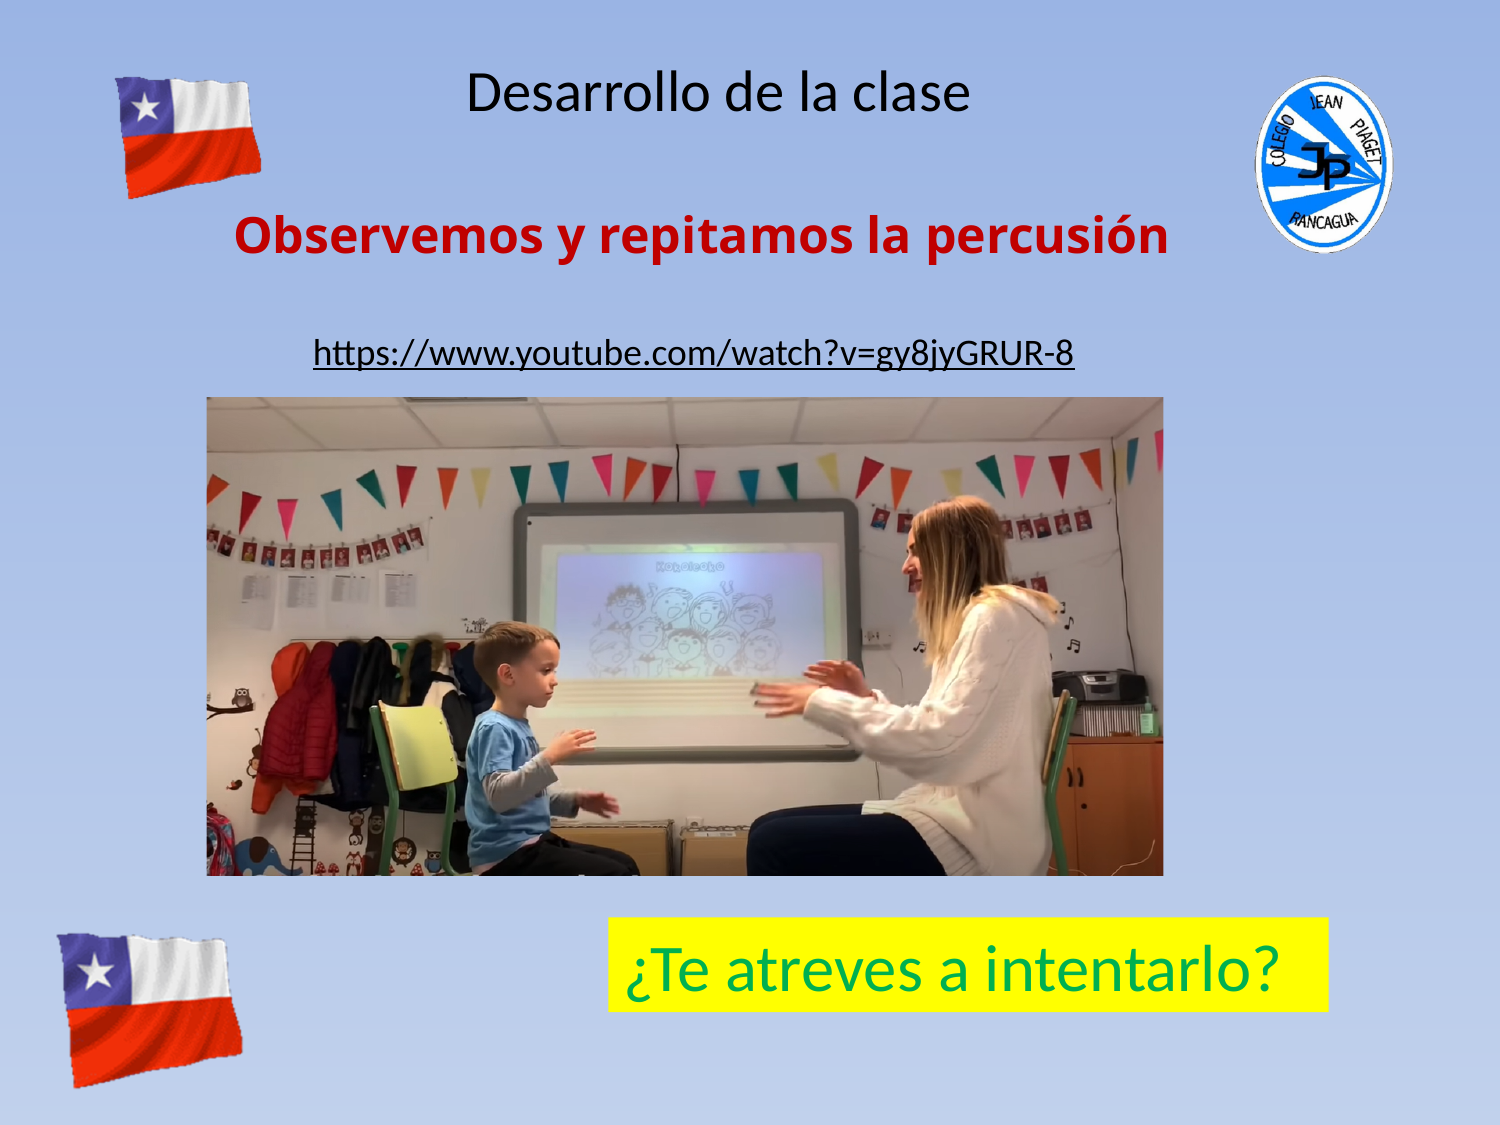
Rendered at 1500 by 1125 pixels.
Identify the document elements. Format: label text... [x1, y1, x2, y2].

picture [52, 928, 247, 1094]
text_box Observemos y repitamos la percusión [218, 196, 1223, 271]
picture [111, 73, 265, 203]
text_box https://www.youtube.com/watch?v=gy8jyGRUR-8 [298, 320, 1500, 381]
picture [206, 396, 1164, 877]
picture [1222, 73, 1434, 256]
text_box ¿Te atreves a intentarlo? [608, 917, 1329, 1013]
title Desarrollo de la clase [75, 45, 1365, 132]
